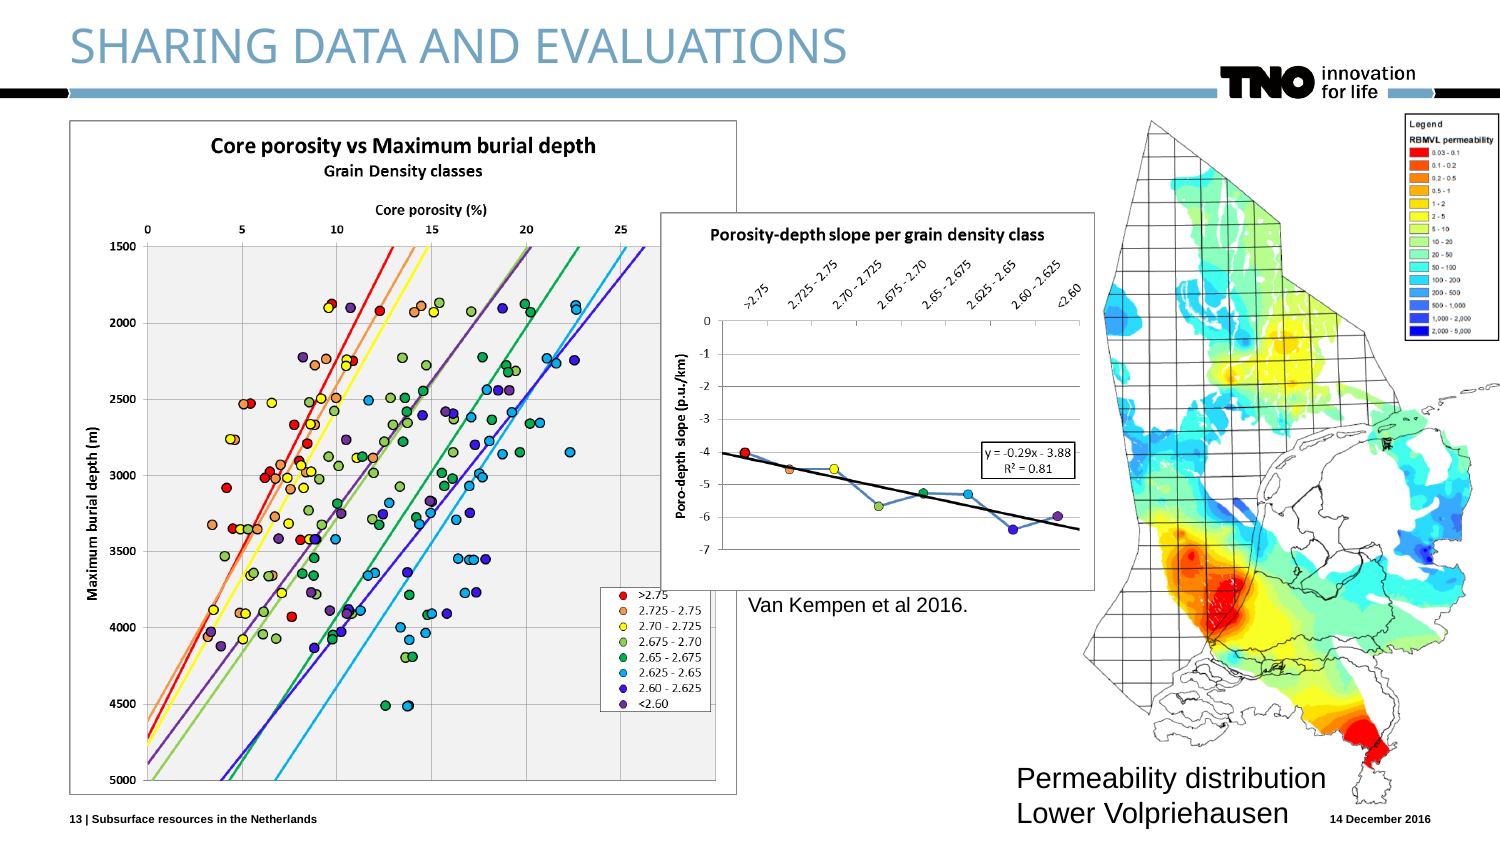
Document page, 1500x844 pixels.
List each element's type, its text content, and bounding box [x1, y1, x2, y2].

text_box Permeability distribution Lower Volpriehausen [1001, 751, 1362, 837]
title Sharing data and evaluations [69, 0, 1432, 90]
picture [0, 0, 1500, 844]
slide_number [1362, 798, 1432, 827]
text_box Van Kempen et al 2016. [743, 601, 932, 625]
footer 13 | Subsurface resources in the Netherlands [69, 798, 750, 827]
